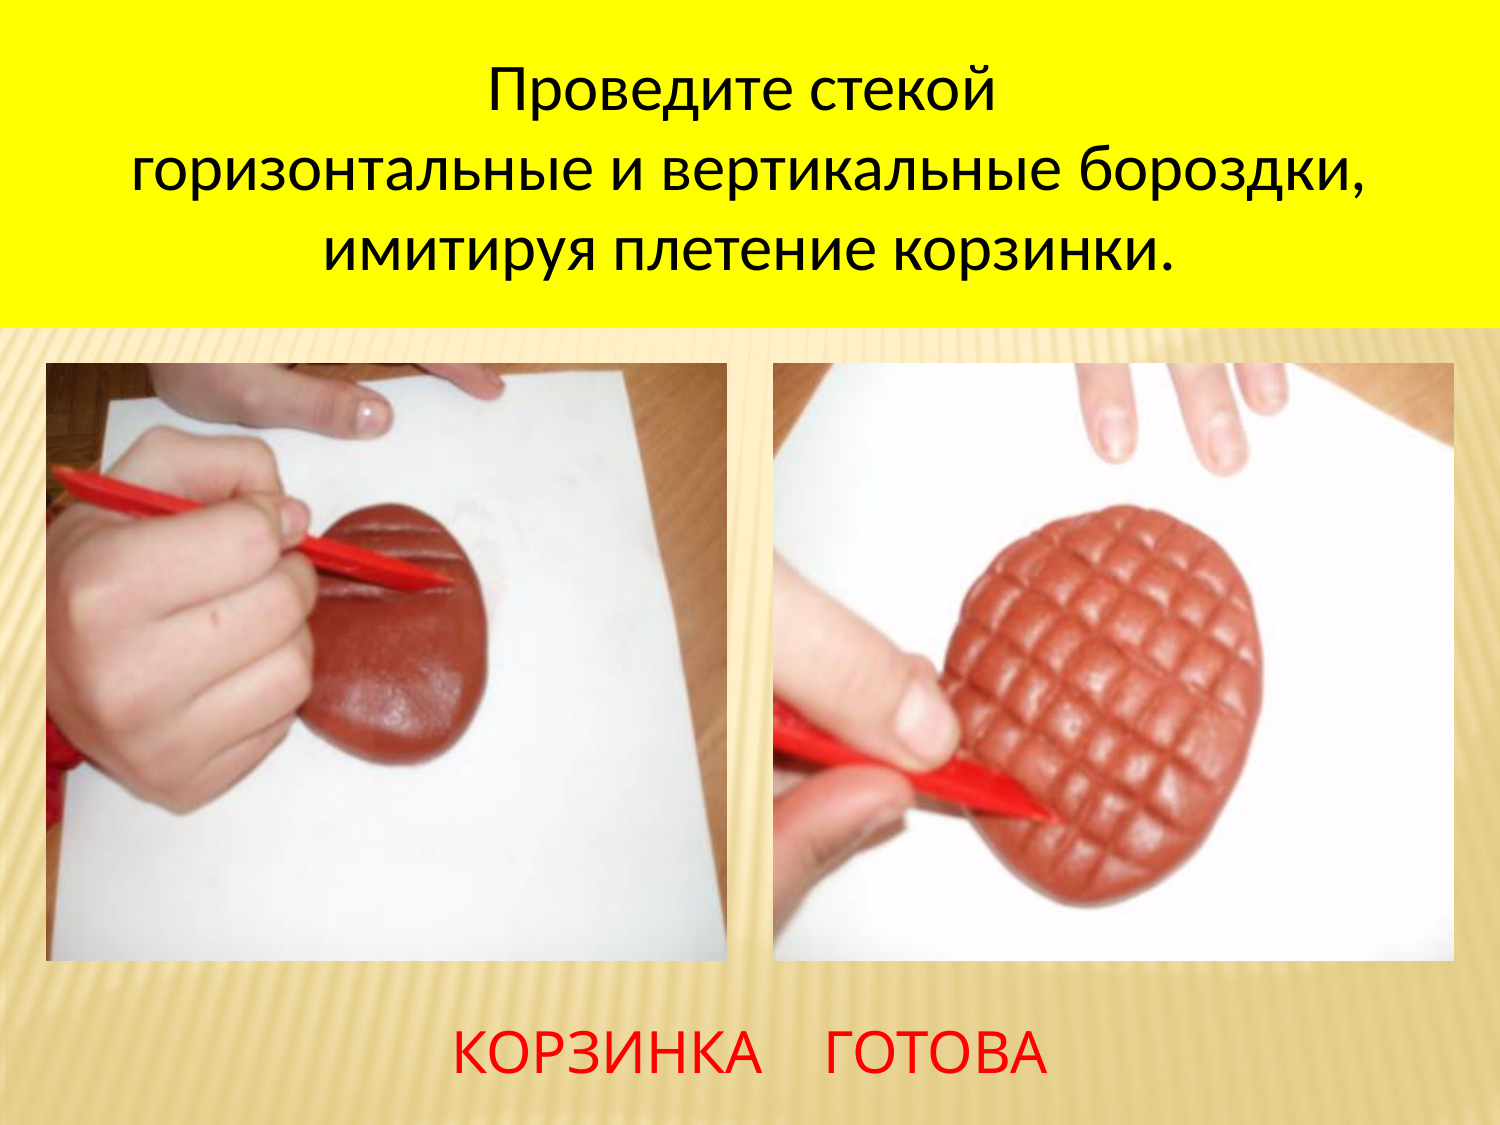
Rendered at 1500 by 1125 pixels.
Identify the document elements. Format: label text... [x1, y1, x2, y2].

title Проведите стекой горизонтальные и вертикальные бороздки, имитируя плетение корзинки. [0, 0, 1500, 329]
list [773, 362, 1454, 962]
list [46, 362, 727, 962]
text_box КОРЗИНКА ГОТОВА [0, 1007, 1500, 1093]
